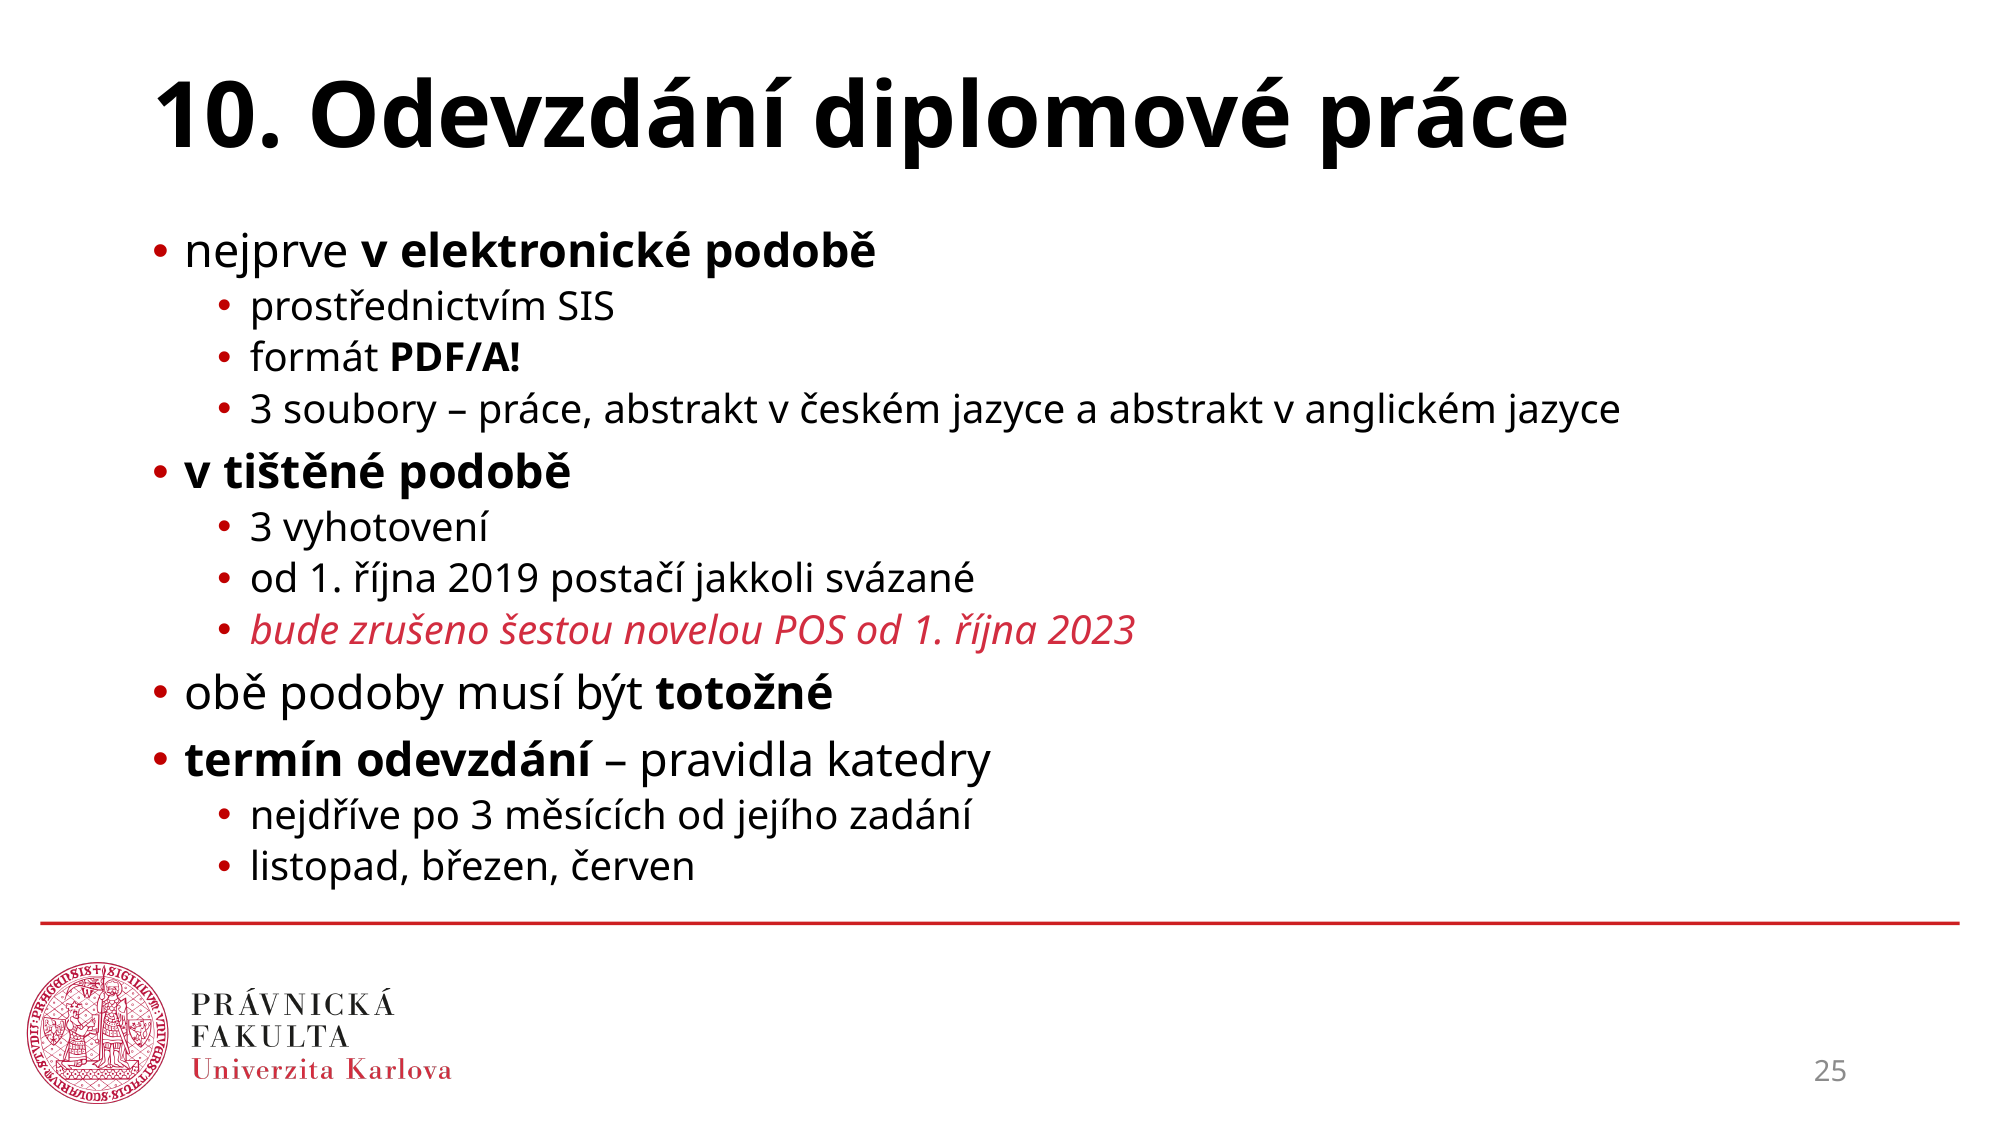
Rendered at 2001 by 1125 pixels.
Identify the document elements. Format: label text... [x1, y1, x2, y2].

picture [26, 962, 452, 1104]
title 10. Odevzdání diplomové práce [137, 2, 1863, 220]
list nejprve v elektronické podobě prostřednictvím SIS formát PDF/A! 3 soubory – práce, abstrakt v českém jazyce a abstrakt v anglickém jazyce v tištěné podobě 3 vyhotovení od 1. října 2019 postačí jakkoli svázané bude zrušeno šestou novelou POS od 1. října 2023 obě podoby musí být totožné termín odevzdání – pravidla katedry nejdříve po 3 měsících od jejího zadání listopad, březen, červen [137, 220, 1863, 905]
slide_number 25 [1412, 1042, 1863, 1103]
